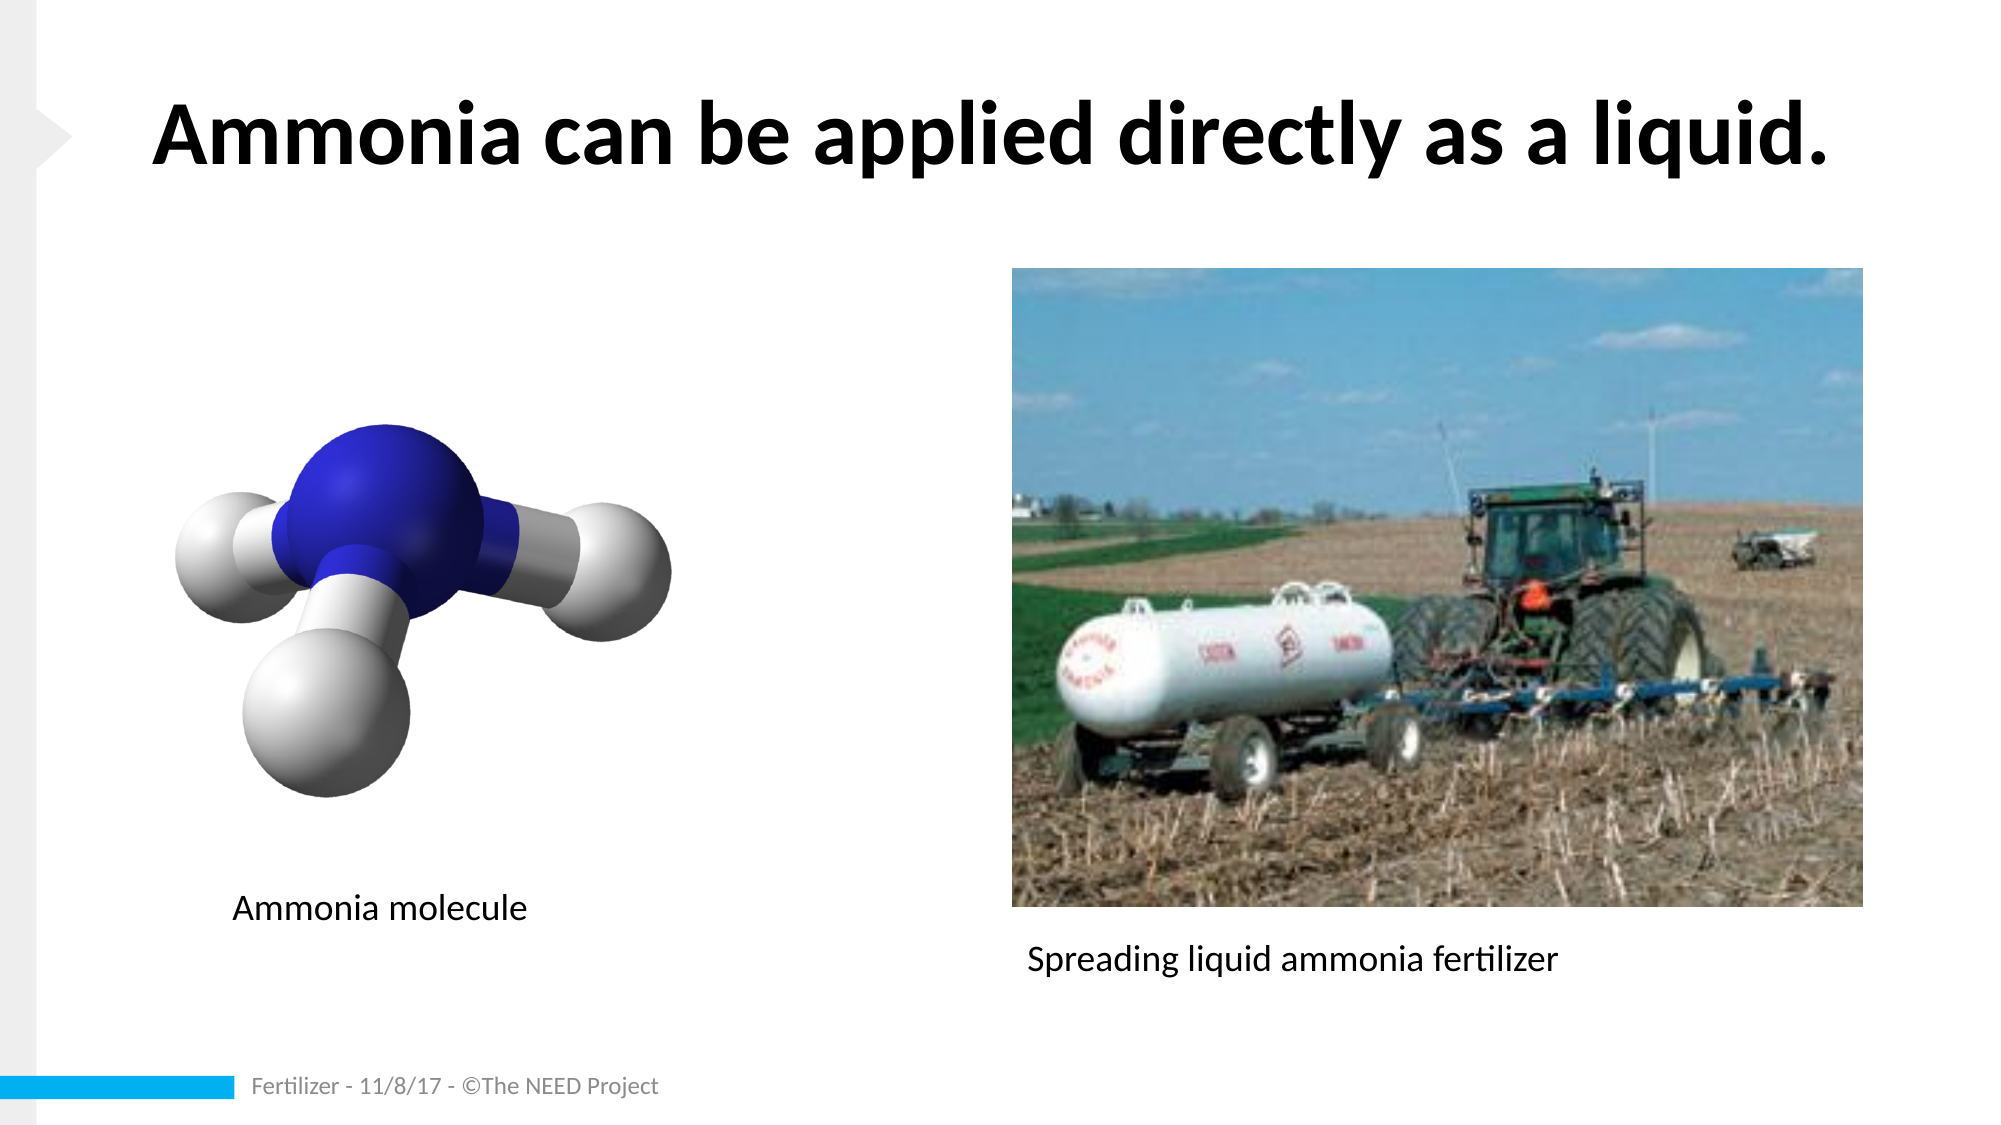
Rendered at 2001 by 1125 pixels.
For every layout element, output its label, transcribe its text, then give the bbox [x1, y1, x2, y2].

text_box Spreading liquid ammonia fertilizer [1012, 926, 1634, 987]
picture [149, 399, 696, 822]
text_box Ammonia molecule [217, 875, 544, 936]
footer Fertilizer - 11/8/17 - ©The NEED Project [236, 1054, 968, 1115]
picture [1012, 268, 1863, 907]
title Ammonia can be applied directly as a liquid. [137, 59, 1863, 210]
